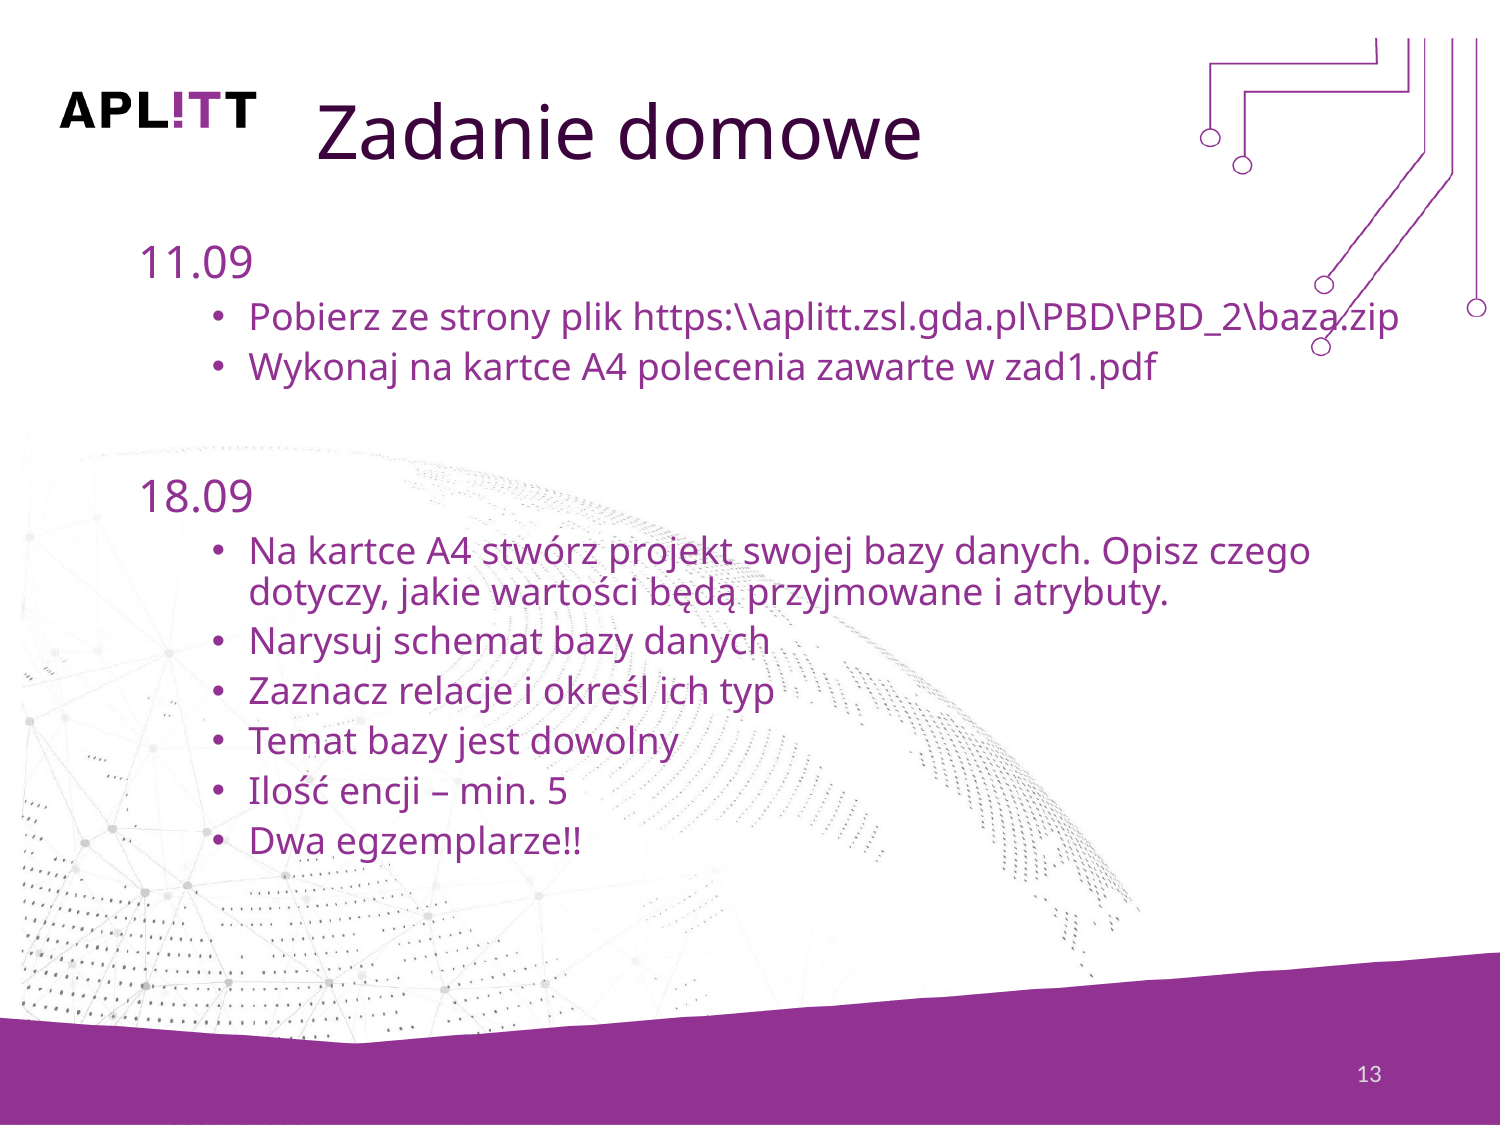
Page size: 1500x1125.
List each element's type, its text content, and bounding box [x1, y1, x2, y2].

title Zadanie domowe [301, 26, 1500, 245]
slide_number 13 [1059, 1042, 1397, 1103]
list 11.09 Pobierz ze strony plik https:\\aplitt.zsl.gda.pl\PBD\PBD_2\baza.zip Wykonaj na kartce A4 polecenia zawarte w zad1.pdf 18.09 Na kartce A4 stwórz projekt swojej bazy danych. Opisz czego dotyczy, jakie wartości będą przyjmowane i atrybuty. Narysuj schemat bazy danych Zaznacz relacje i określ ich typ Temat bazy jest dowolny Ilość encji – min. 5 Dwa egzemplarze!! [123, 232, 1418, 893]
picture [0, 0, 1500, 1125]
